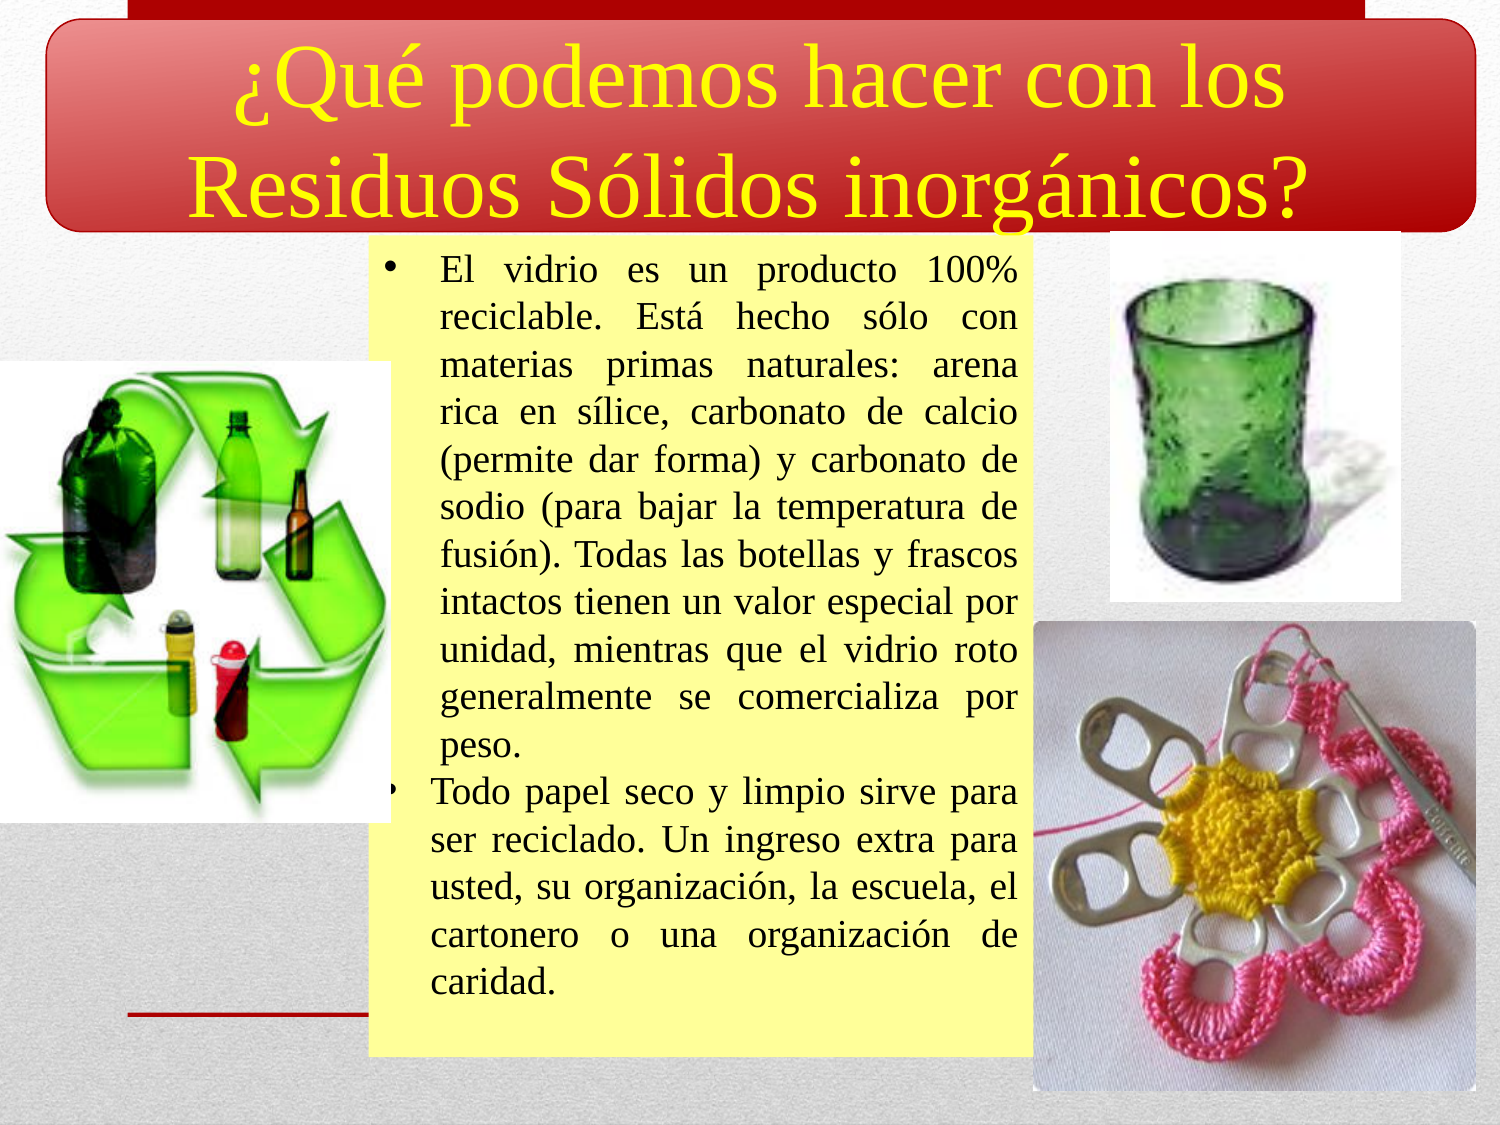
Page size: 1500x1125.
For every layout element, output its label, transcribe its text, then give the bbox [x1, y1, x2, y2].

picture [0, 361, 391, 823]
picture [1110, 231, 1402, 602]
text_box ¿Qué podemos hacer con los Residuos Sólidos inorgánicos? [45, 18, 1477, 233]
text_box El vidrio es un producto 100% reciclable. Está hecho sólo con materias primas naturales: arena rica en sílice, carbonato de calcio (permite dar forma) y carbonato de sodio (para bajar la temperatura de fusión). Todas las botellas y frascos intactos tienen un valor especial por unidad, mientras que el vidrio roto generalmente se comercializa por peso. Todo papel seco y limpio sirve para ser reciclado. Un ingreso extra para usted, su organización, la escuela, el cartonero o una organización de caridad. [368, 235, 1034, 1058]
picture [1033, 621, 1476, 1091]
